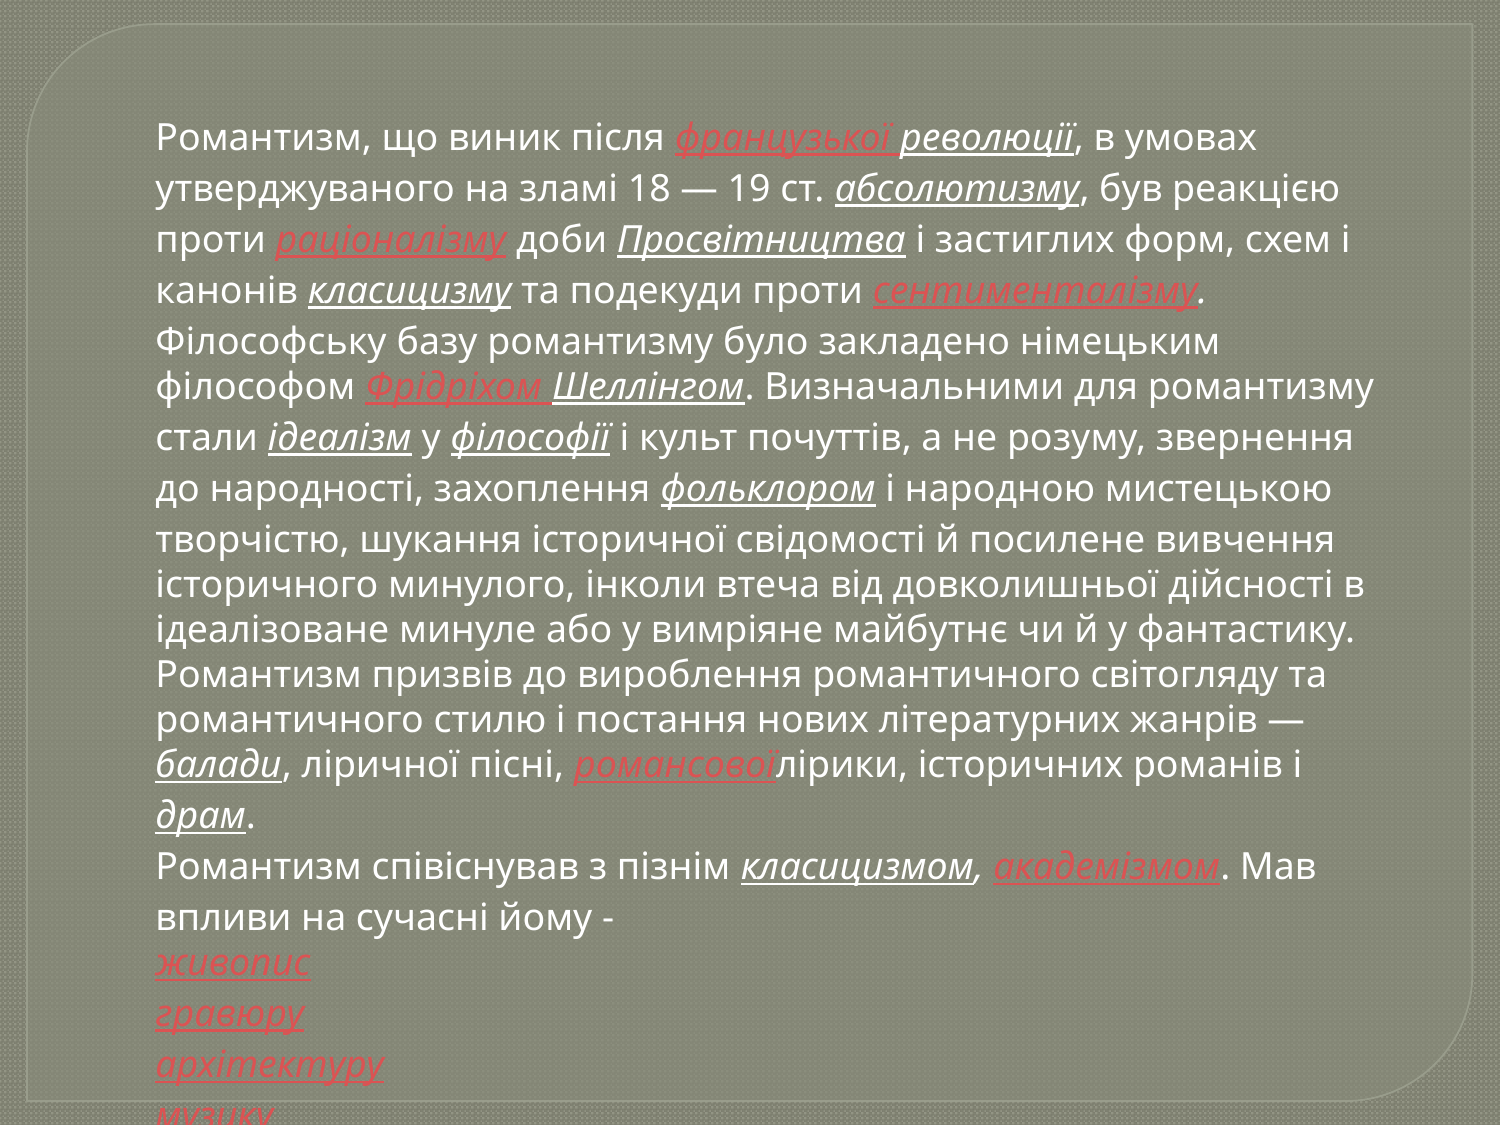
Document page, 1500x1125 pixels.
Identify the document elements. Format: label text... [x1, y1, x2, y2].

text_box Романтизм, що виник після французької революції, в умовах утверджуваного на зламі 18 — 19 ст. абсолютизму, був реакцією проти раціоналізму доби Просвітництва і застиглих форм, схем і канонів класицизму та подекуди проти сентименталізму. Філософську базу романтизму було закладено німецьким філософом Фрідріхом Шеллінгом. Визначальними для романтизму стали ідеалізм у філософії і культ почуттів, а не розуму, звернення до народності, захоплення фольклором і народною мистецькою творчістю, шукання історичної свідомості й посилене вивчення історичного минулого, інколи втеча від довколишньої дійсності в ідеалізоване минуле або у вимріяне майбутнє чи й у фантастику. Романтизм призвів до вироблення романтичного світогляду та романтичного стилю і постання нових літературних жанрів — балади, ліричної пісні, романсовоїлірики, історичних романів і драм. Романтизм співіснував з пізнім класицизмом, академізмом. Мав впливи на сучасні йому - живопис гравюру архітектуру музику літературу [140, 105, 1395, 1125]
